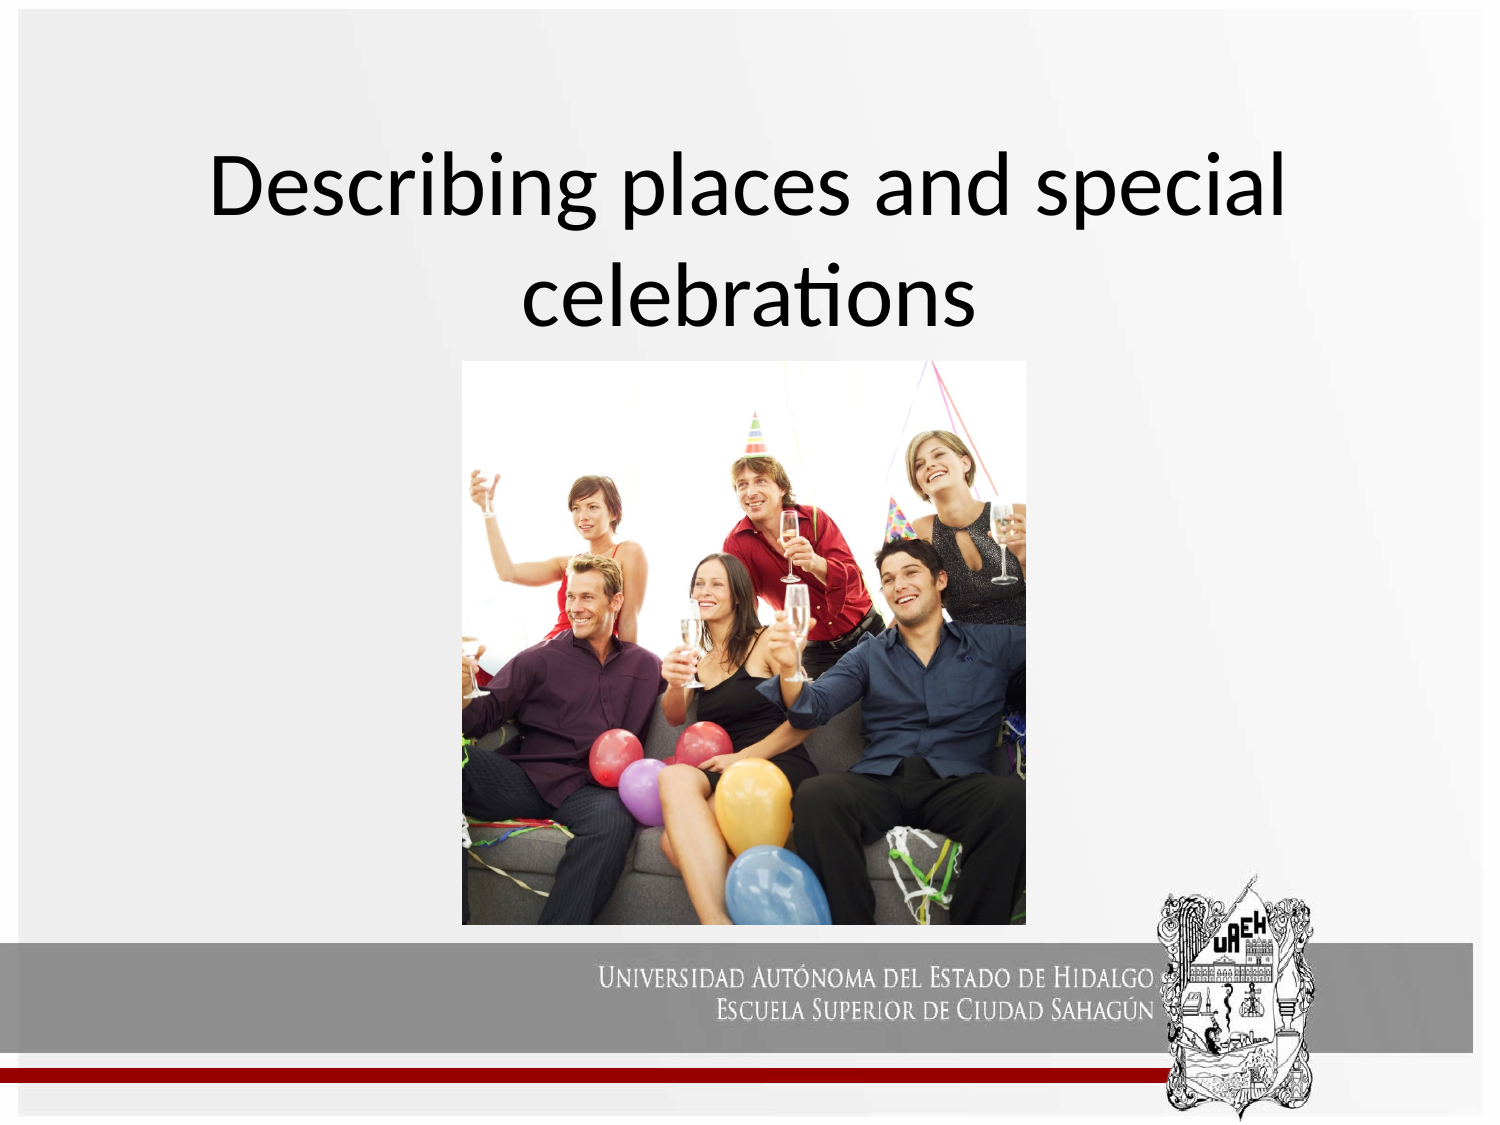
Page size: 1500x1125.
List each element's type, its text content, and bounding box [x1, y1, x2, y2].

text_box Describing places and special celebrations [112, 113, 1388, 355]
picture [0, 0, 1500, 1125]
